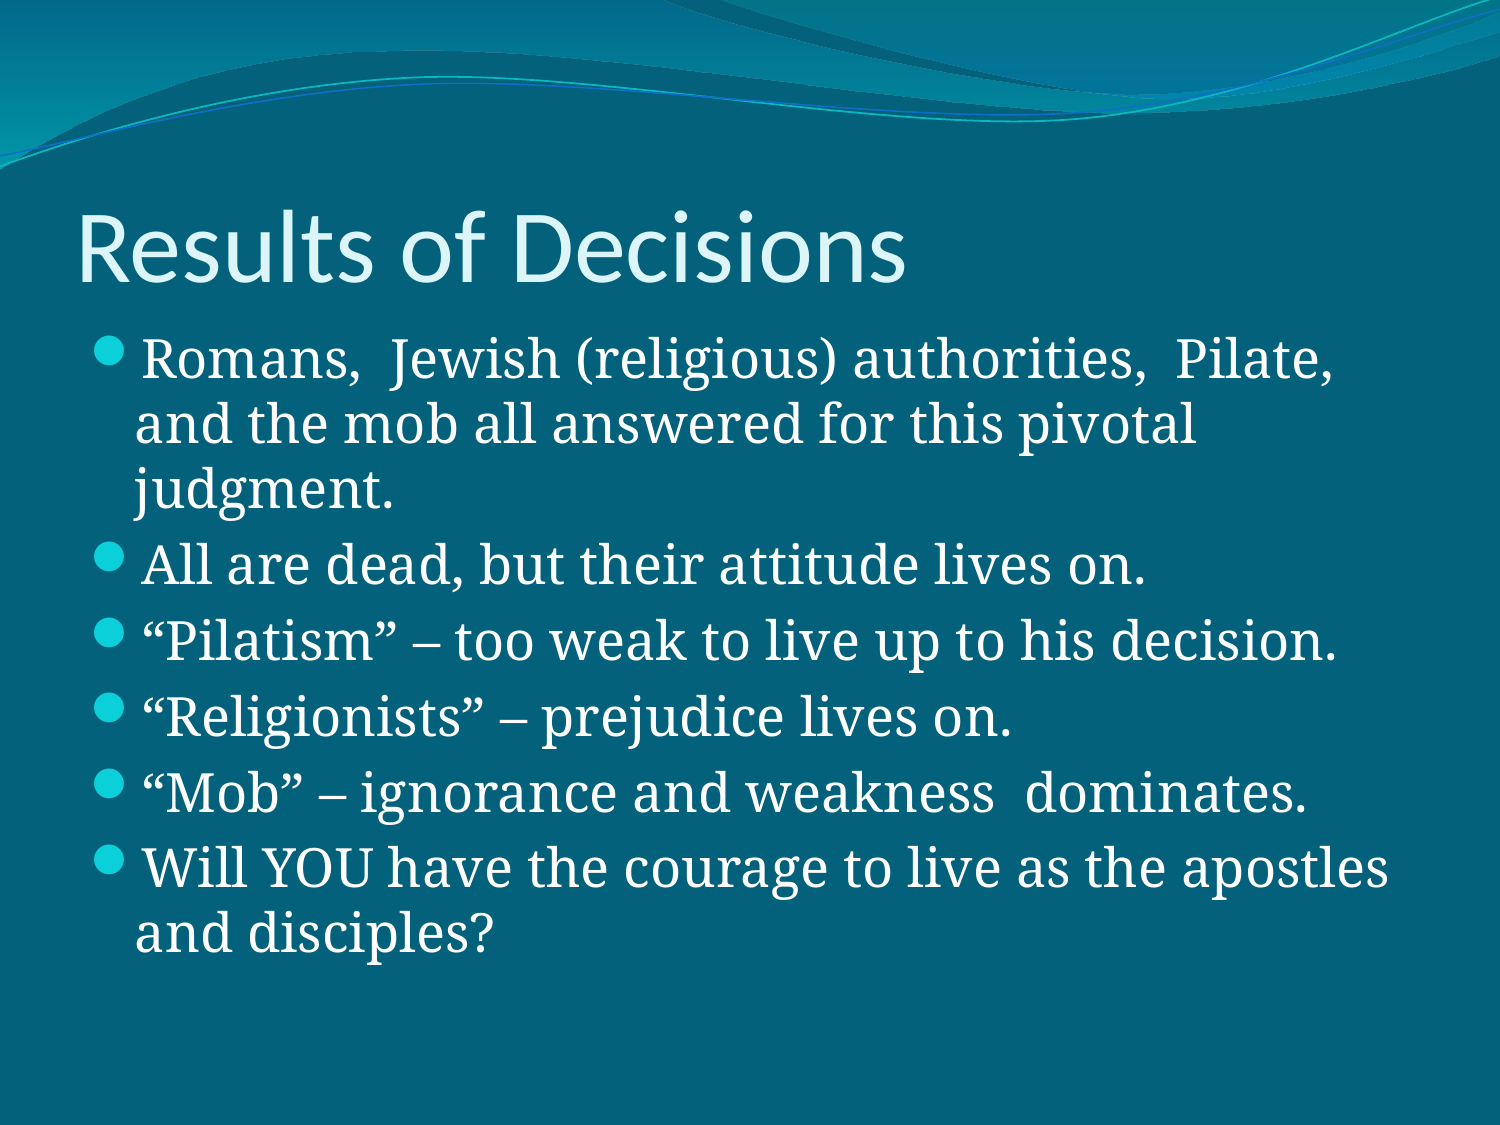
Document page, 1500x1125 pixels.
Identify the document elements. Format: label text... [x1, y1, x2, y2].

title Results of Decisions [75, 115, 1425, 303]
list Romans, Jewish (religious) authorities, Pilate, and the mob all answered for this pivotal judgment. All are dead, but their attitude lives on. “Pilatism” – too weak to live up to his decision. “Religionists” – prejudice lives on. “Mob” – ignorance and weakness dominates. Will YOU have the courage to live as the apostles and disciples? [75, 317, 1425, 1038]
